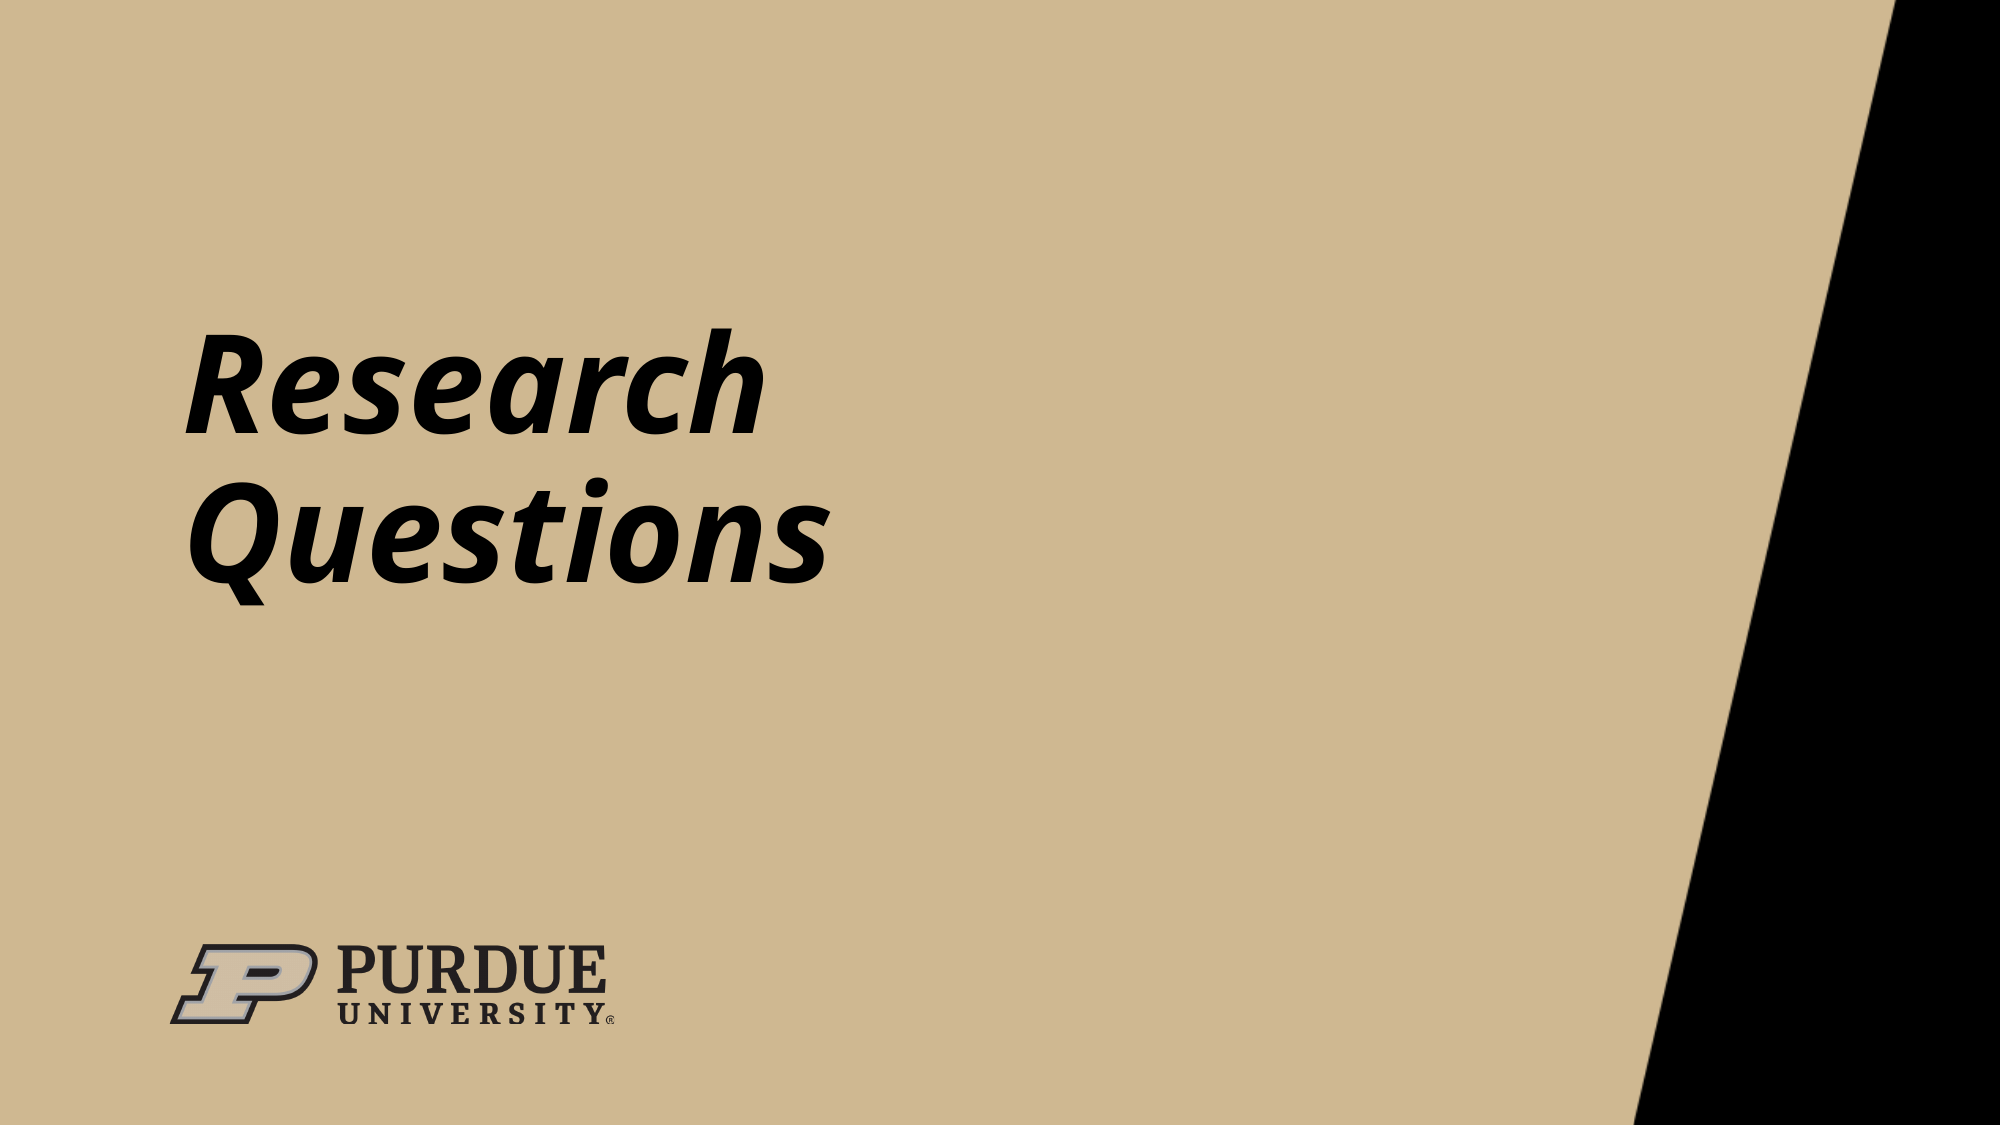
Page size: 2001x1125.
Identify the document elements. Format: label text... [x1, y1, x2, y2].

title Research Questions [167, 404, 1442, 523]
